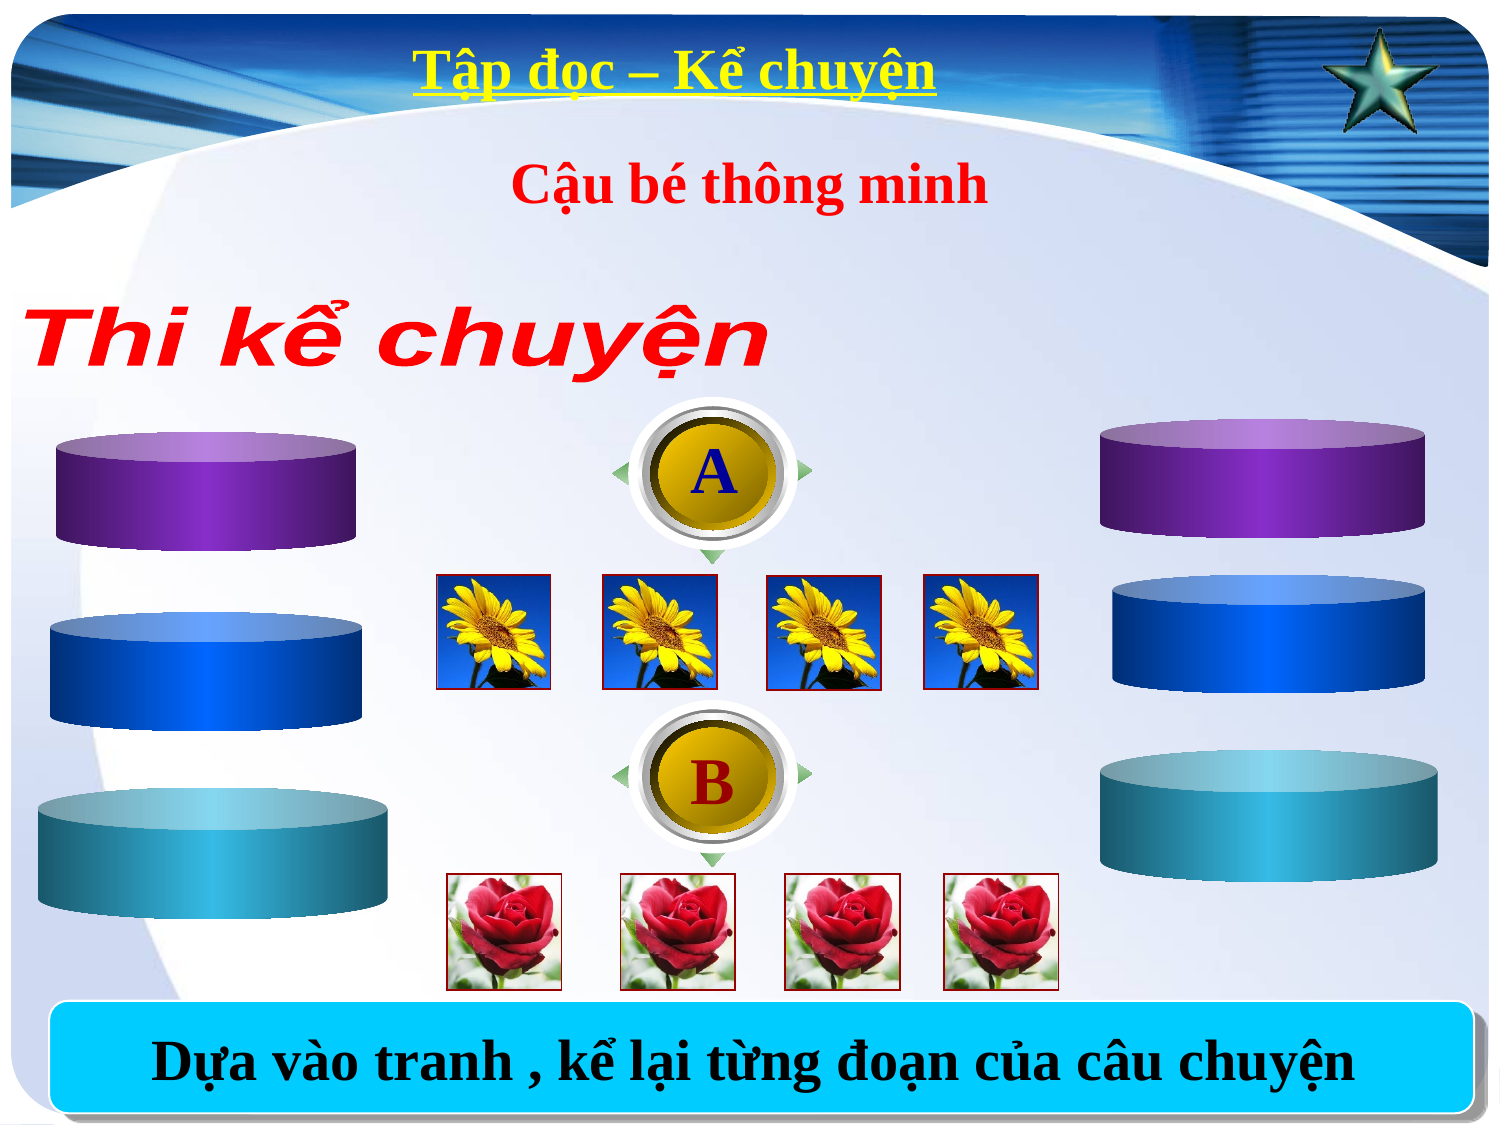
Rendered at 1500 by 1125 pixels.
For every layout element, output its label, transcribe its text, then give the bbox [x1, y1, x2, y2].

text_box Tập đọc – Kể chuyện [112, 24, 1238, 109]
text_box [1099, 419, 1425, 538]
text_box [1112, 574, 1425, 694]
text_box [1099, 749, 1438, 882]
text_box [56, 432, 357, 551]
text_box Dựa vào tranh , kể lại từng đoạn của câu chuyện [49, 1000, 1475, 1114]
picture [11, 223, 1488, 1112]
text_box Cậu bé thông minh [0, 137, 1500, 223]
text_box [37, 787, 388, 920]
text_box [612, 401, 813, 565]
picture [0, 0, 1488, 157]
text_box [49, 612, 363, 731]
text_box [612, 704, 813, 868]
